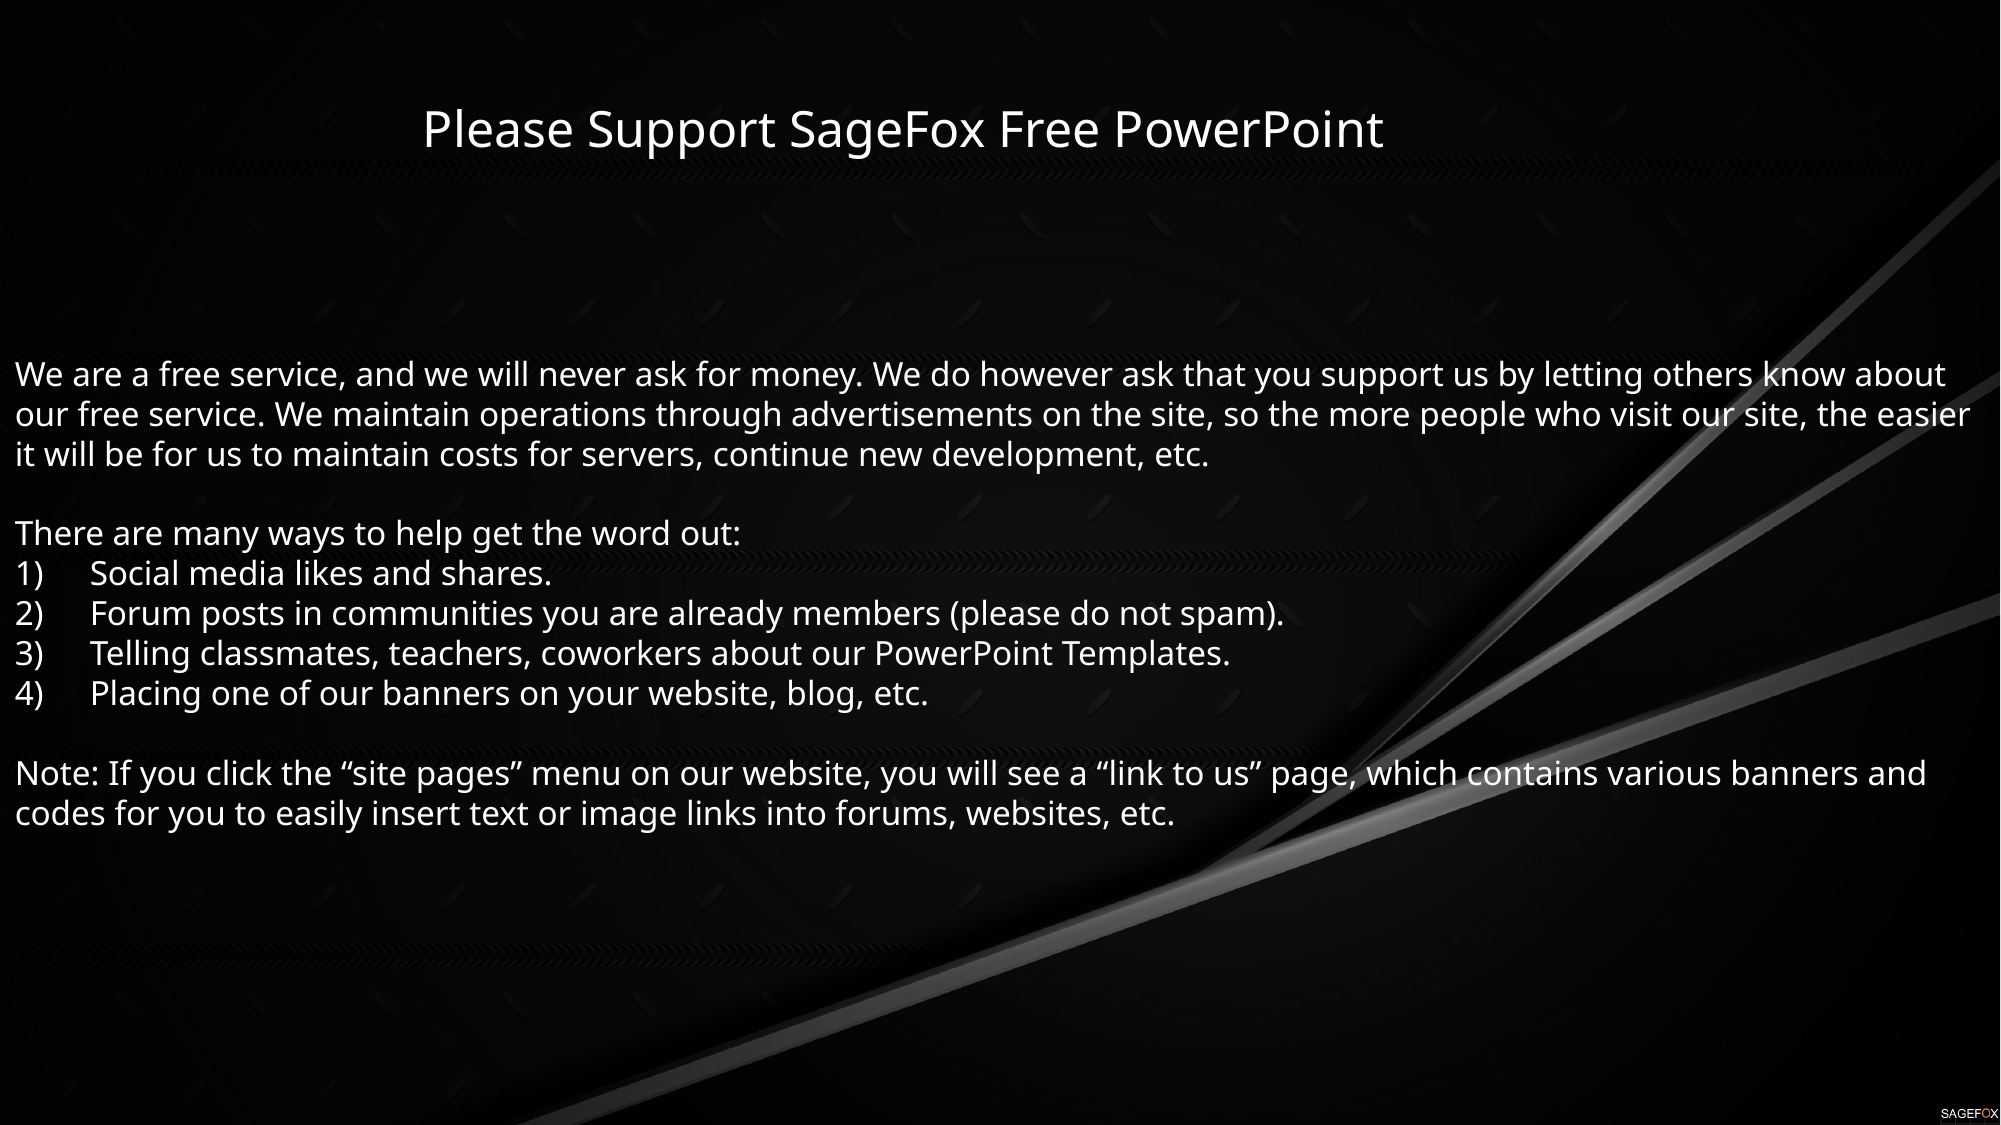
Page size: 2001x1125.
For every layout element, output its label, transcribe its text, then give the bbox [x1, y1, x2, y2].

text_box We are a free service, and we will never ask for money. We do however ask that you support us by letting others know about our free service. We maintain operations through advertisements on the site, so the more people who visit our site, the easier it will be for us to maintain costs for servers, continue new development, etc. There are many ways to help get the word out: Social media likes and shares. Forum posts in communities you are already members (please do not spam). Telling classmates, teachers, coworkers about our PowerPoint Templates. Placing one of our banners on your website, blog, etc. Note: If you click the “site pages” menu on our website, you will see a “link to us” page, which contains various banners and codes for you to easily insert text or image links into forums, websites, etc. [0, 0, 2000, 1125]
title Please Support SageFox Free PowerPoint [363, 72, 1444, 190]
